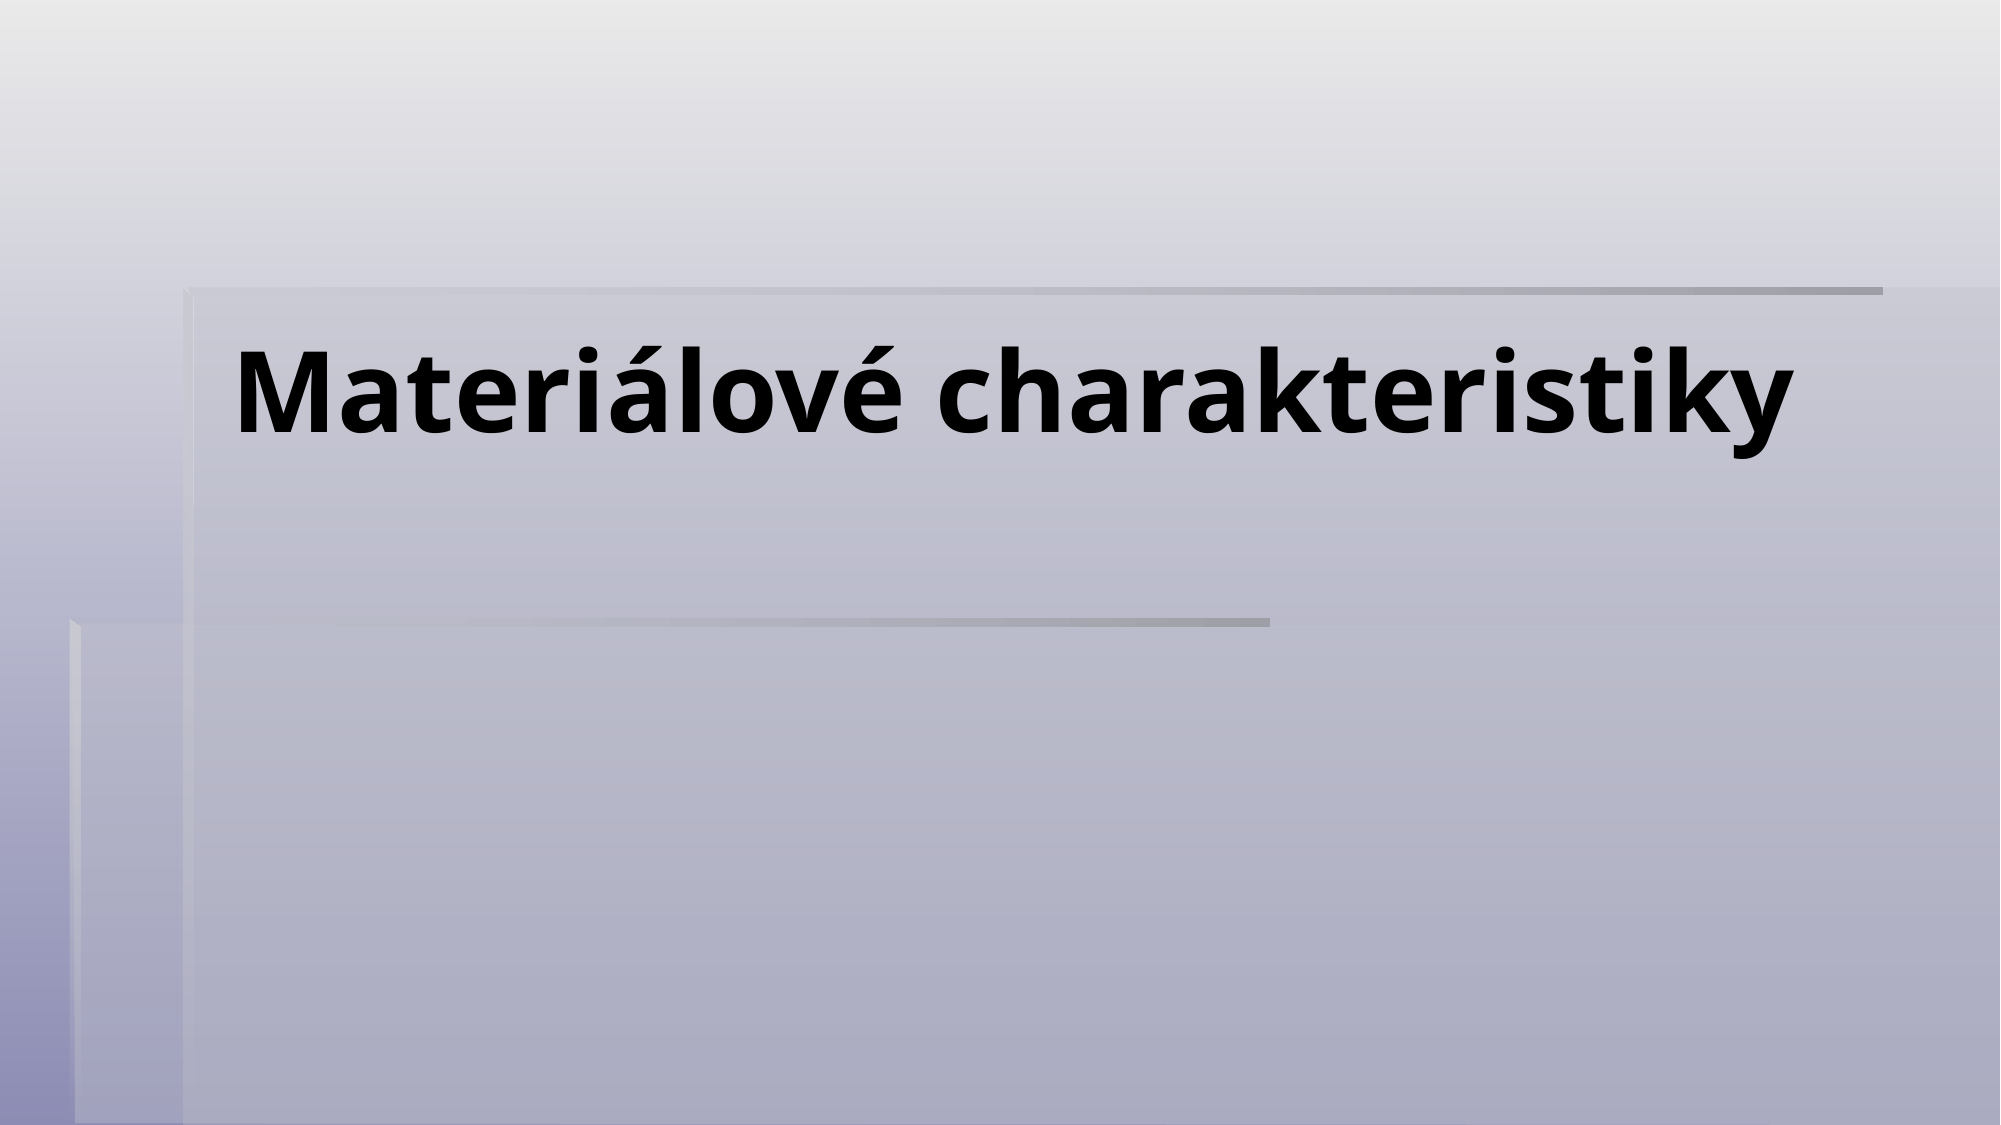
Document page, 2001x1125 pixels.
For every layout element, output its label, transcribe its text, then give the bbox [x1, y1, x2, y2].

title Materiálové charakteristiky [216, 312, 1917, 598]
